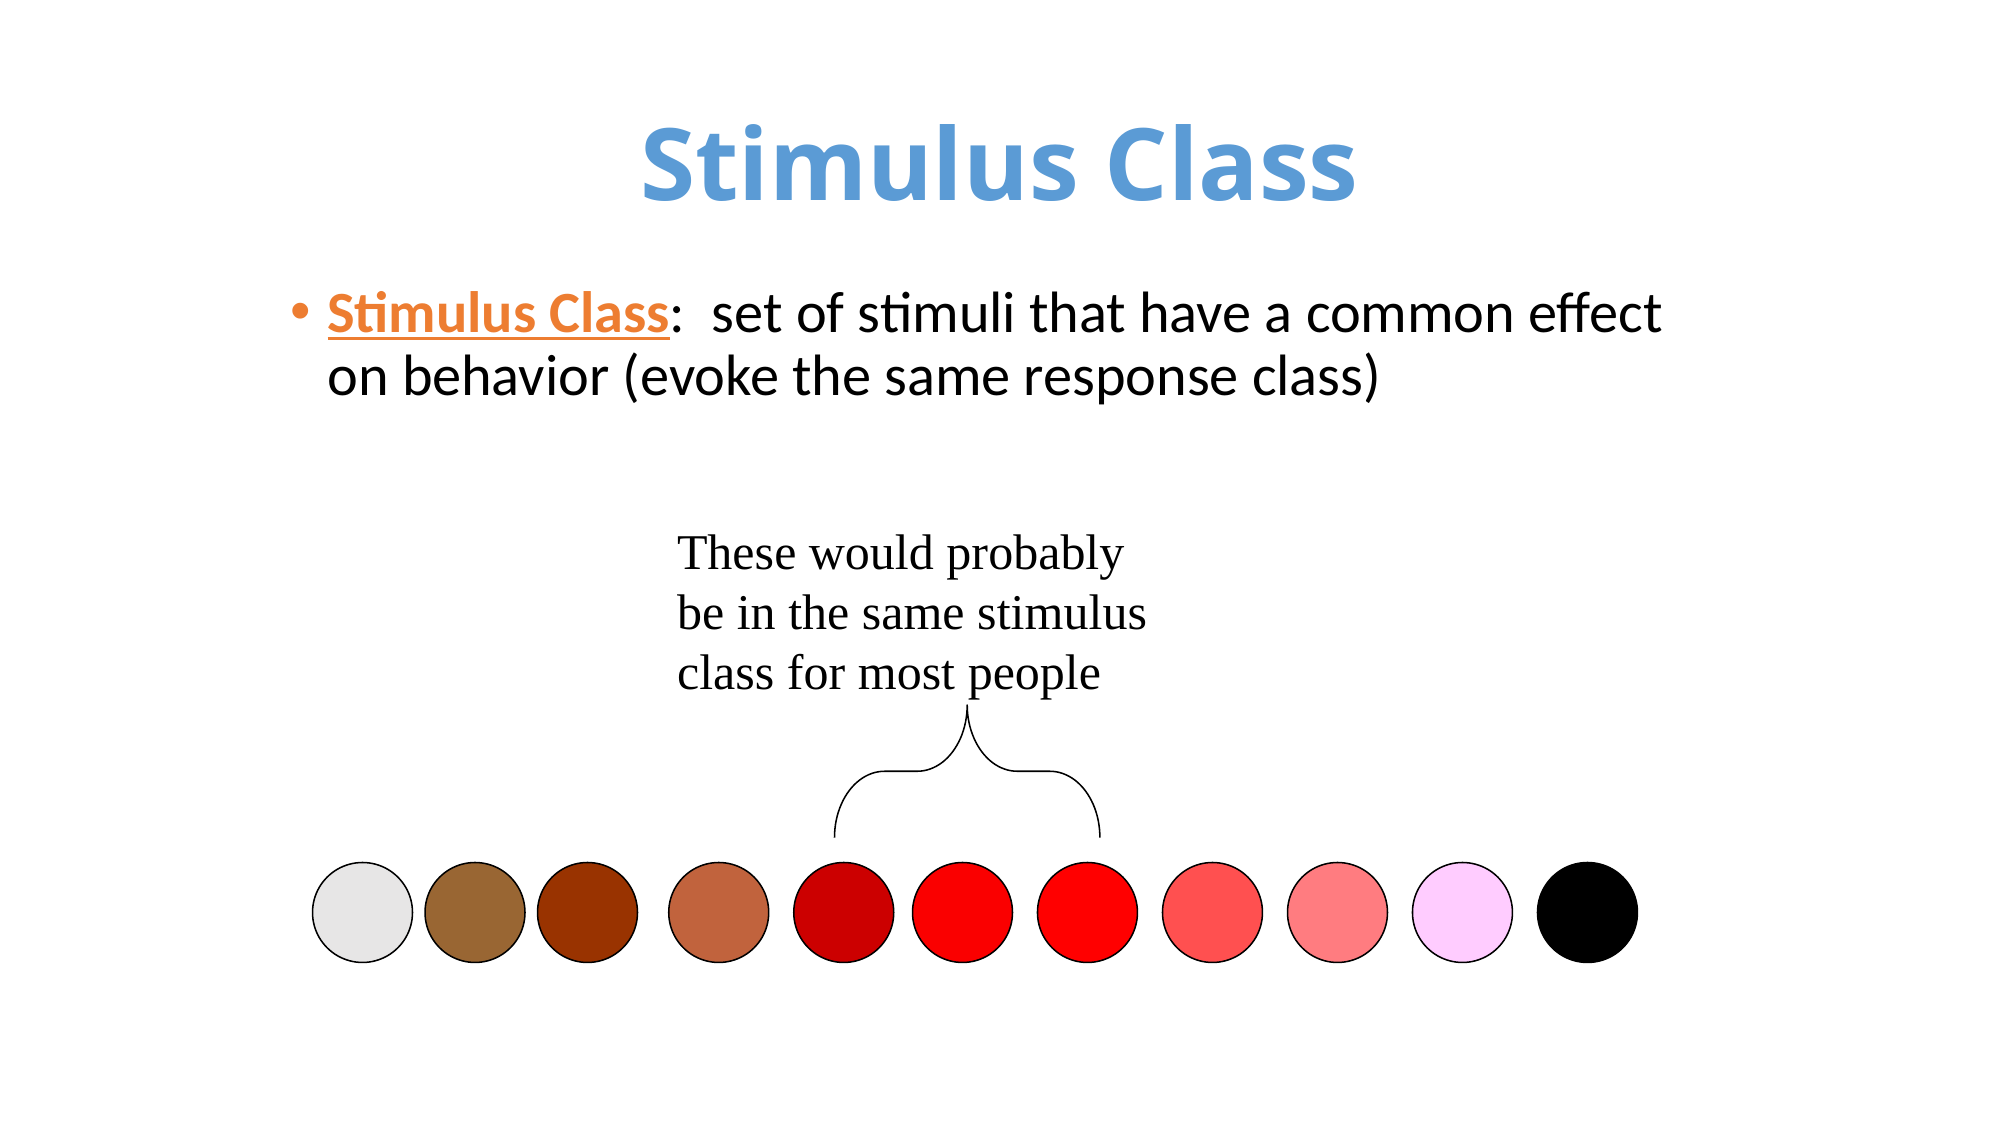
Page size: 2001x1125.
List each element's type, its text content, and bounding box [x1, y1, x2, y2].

text_box [668, 862, 769, 963]
text_box [793, 862, 894, 963]
list Stimulus Class: set of stimuli that have a common effect on behavior (evoke the same response class) [275, 275, 1725, 1088]
text_box [1162, 862, 1263, 963]
text_box [312, 862, 413, 963]
text_box [1037, 862, 1138, 963]
text_box [912, 862, 1013, 963]
text_box These would probably be in the same stimulus class for most people [662, 512, 1188, 708]
text_box [425, 862, 526, 963]
text_box [537, 862, 638, 963]
text_box [834, 708, 1100, 838]
text_box [1537, 862, 1638, 963]
text_box [1287, 862, 1388, 963]
title Stimulus Class [137, 59, 1863, 278]
text_box [1412, 862, 1513, 963]
